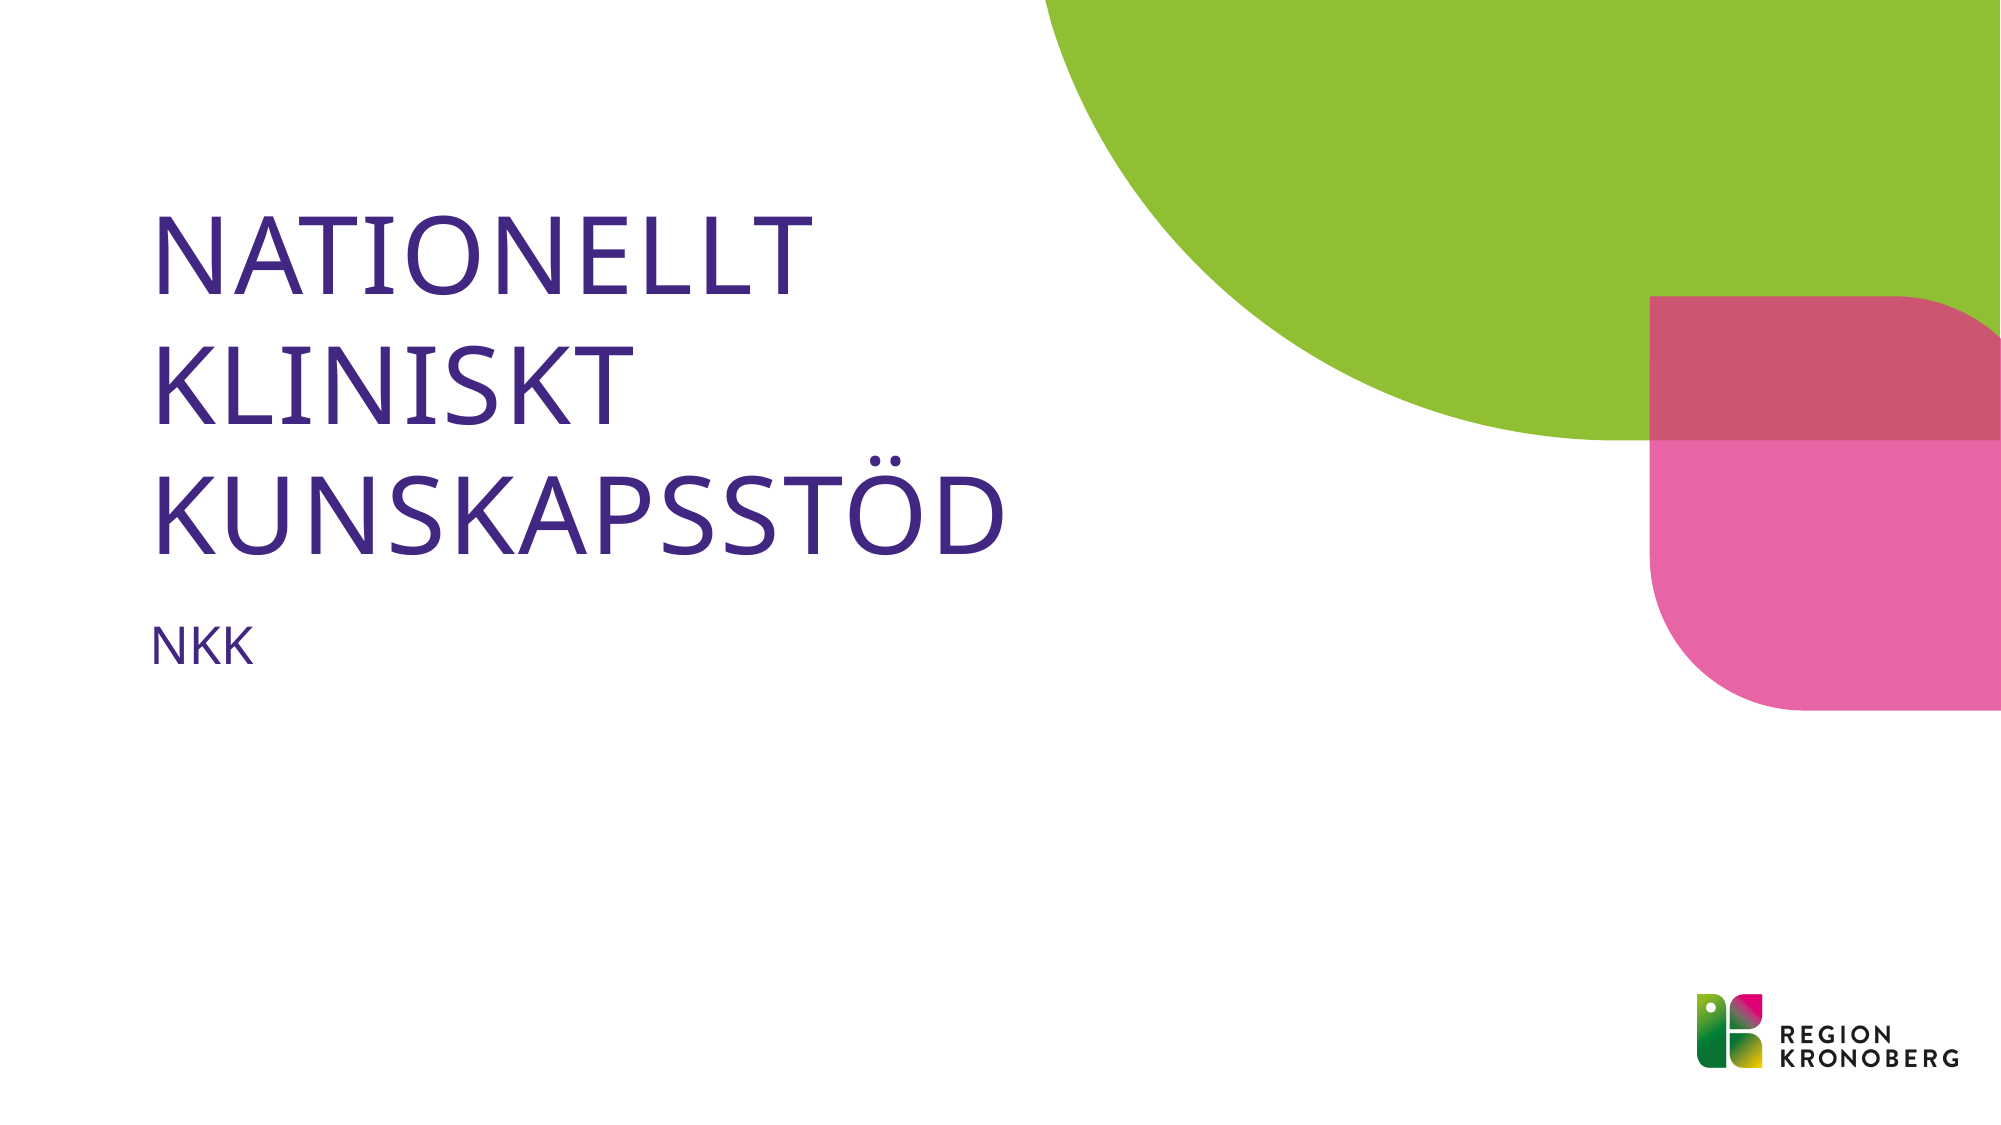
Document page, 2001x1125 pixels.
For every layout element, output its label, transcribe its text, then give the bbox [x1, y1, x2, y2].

picture [1697, 994, 1958, 1068]
subtitle NKK [134, 604, 1072, 683]
title Nationellt kliniskt kunskapsstöd [134, 191, 1072, 584]
